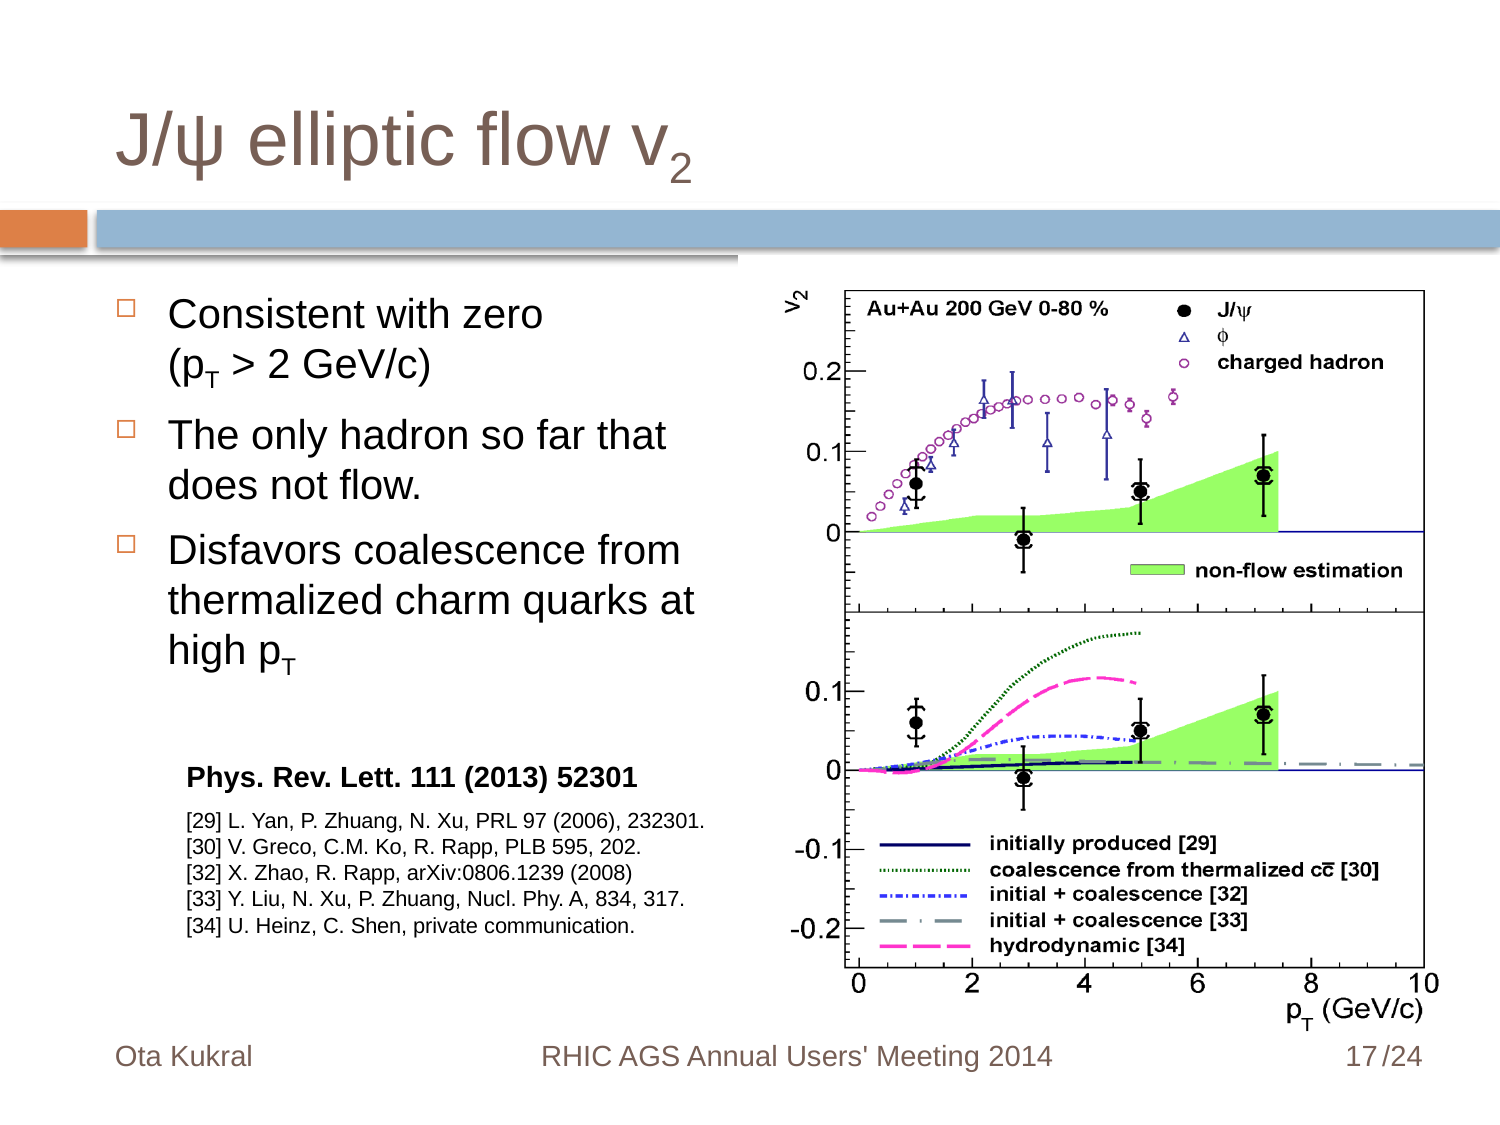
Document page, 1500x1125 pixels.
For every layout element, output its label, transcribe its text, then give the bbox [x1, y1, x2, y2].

picture [737, 255, 1500, 1036]
footer Ota Kukral RHIC AGS Annual Users' Meeting 2014 [99, 1024, 1045, 1085]
slide_number /24 [1393, 1045, 1438, 1085]
title J/ψ elliptic flow v2 [100, 37, 1438, 200]
list Consistent with zero (pT > 2 GeV/c) The only hadron so far that does not flow. Disfavors coalescence from thermalized charm quarks at high pT [100, 278, 732, 1000]
slide_number 17 [1305, 1045, 1393, 1085]
text_box [29] L. Yan, P. Zhuang, N. Xu, PRL 97 (2006), 232301. [30] V. Greco, C.M. Ko, R. Rapp, PLB 595, 202. [32] X. Zhao, R. Rapp, arXiv:0806.1239 (2008) [33] Y. Liu, N. Xu, P. Zhuang, Nucl. Phy. A, 834, 317. [34] U. Heinz, C. Shen, private communication. [171, 798, 732, 946]
slide_number /24 [1045, 1045, 1305, 1085]
text_box Phys. Rev. Lett. 111 (2013) 52301 [171, 751, 654, 802]
